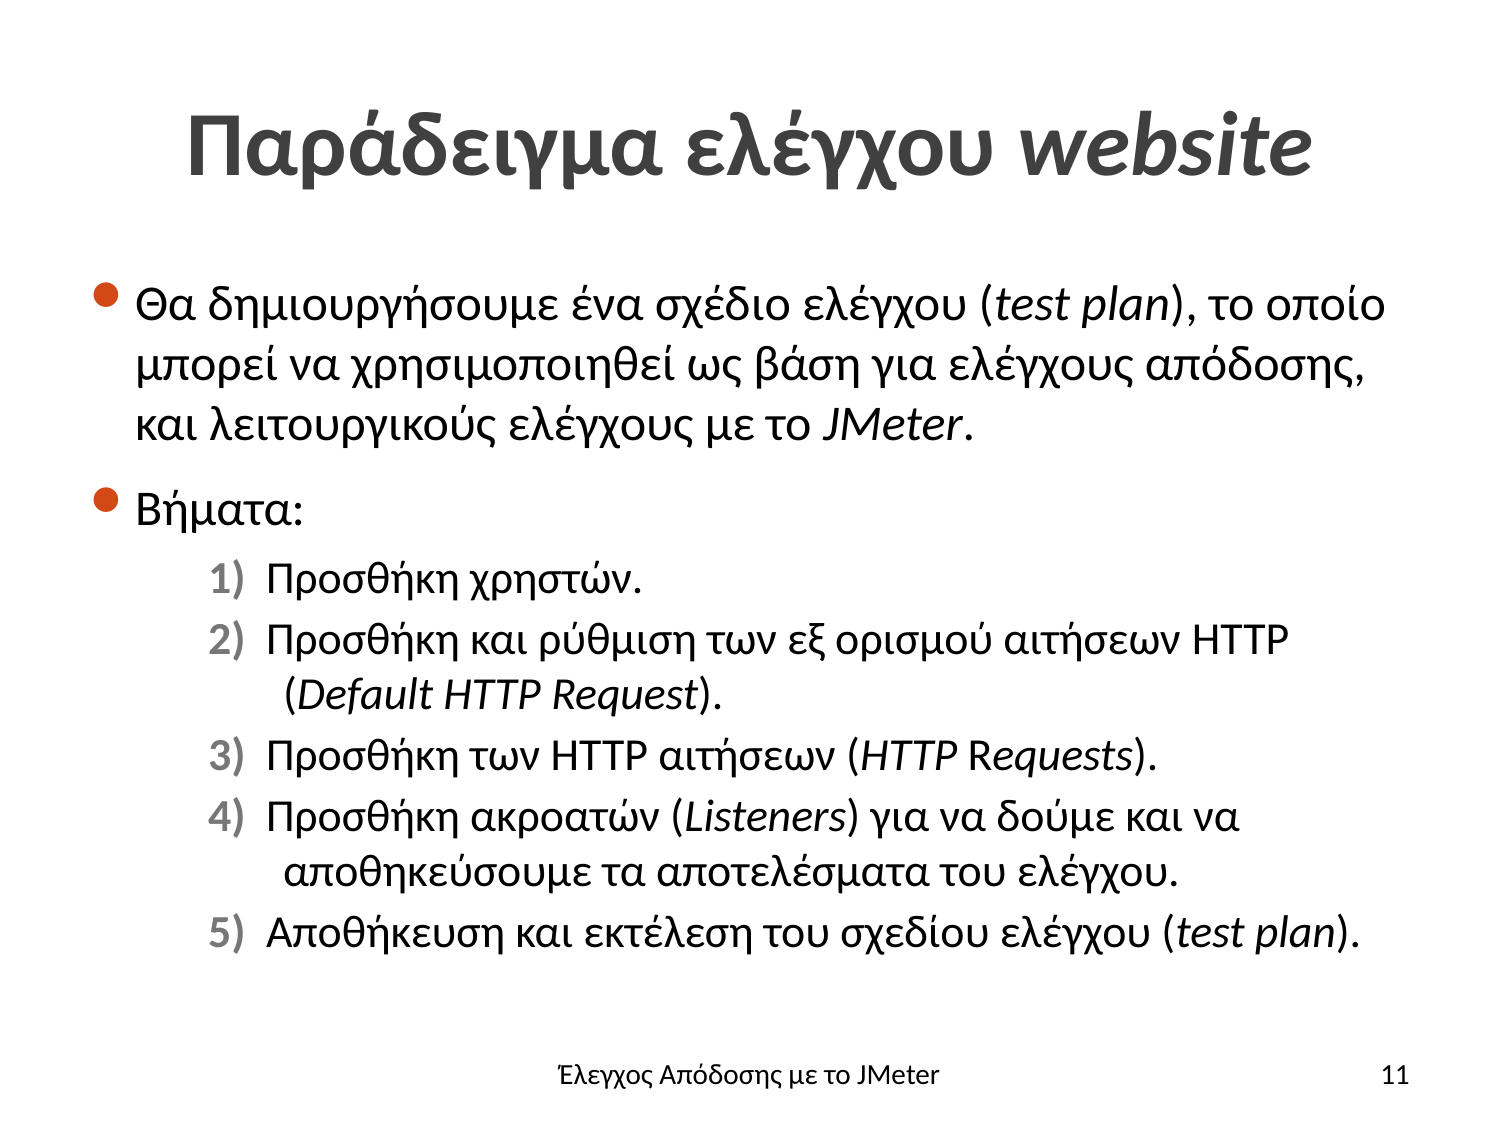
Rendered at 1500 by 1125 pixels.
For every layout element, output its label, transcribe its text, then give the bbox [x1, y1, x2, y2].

slide_number 11 [1074, 1042, 1425, 1103]
title Παράδειγμα ελέγχου website [75, 45, 1425, 233]
list Θα δημιουργήσουμε ένα σχέδιο ελέγχου (test plan), το οποίο μπορεί να χρησιμοποιηθεί ως βάση για ελέγχους απόδοσης, και λειτουργικούς ελέγχους με το JMeter. Βήματα: 1) Προσθήκη χρηστών. 2) Προσθήκη και ρύθμιση των εξ ορισμού αιτήσεων HTTP (Default HTTP Request). 3) Προσθήκη των HTTP αιτήσεων (HTTP Requests). 4) Προσθήκη ακροατών (Listeners) για να δούμε και να αποθηκεύσουμε τα αποτελέσματα του ελέγχου. 5) Αποθήκευση και εκτέλεση του σχεδίου ελέγχου (test plan). [75, 262, 1425, 1005]
footer Έλεγχος Απόδοσης με το JMeter [512, 1042, 988, 1103]
